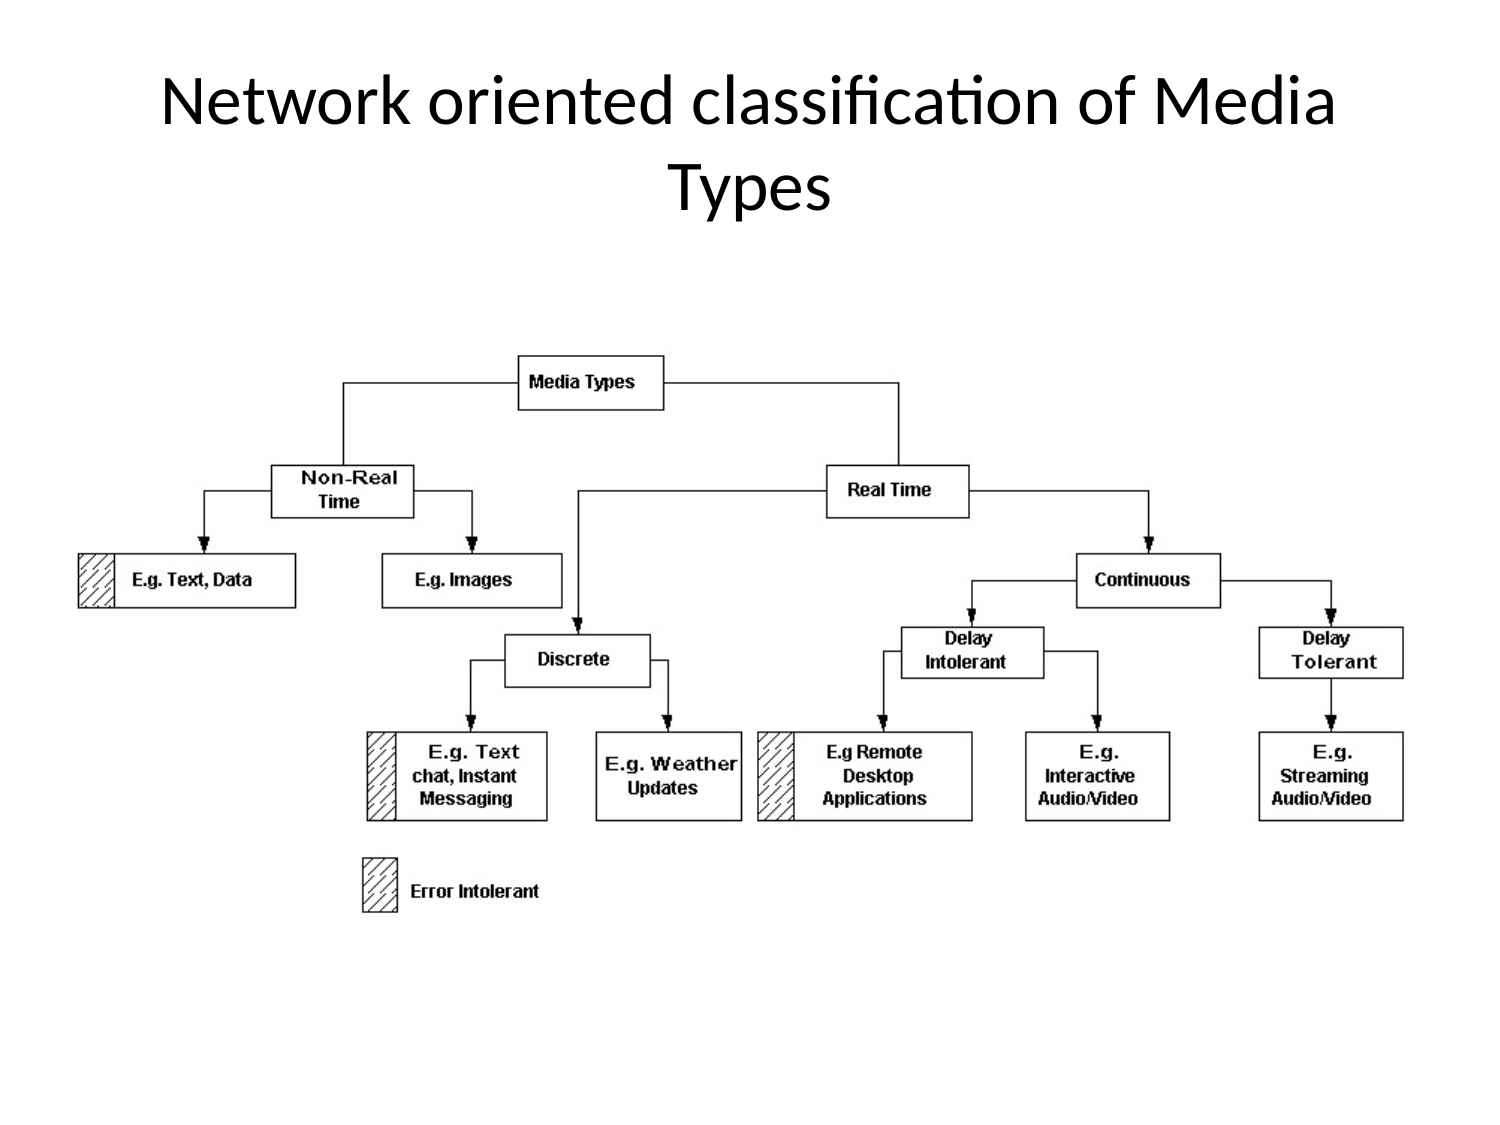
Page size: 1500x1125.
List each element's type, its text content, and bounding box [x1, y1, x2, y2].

title Network oriented classification of Media Types [75, 45, 1425, 233]
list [74, 336, 1426, 931]
